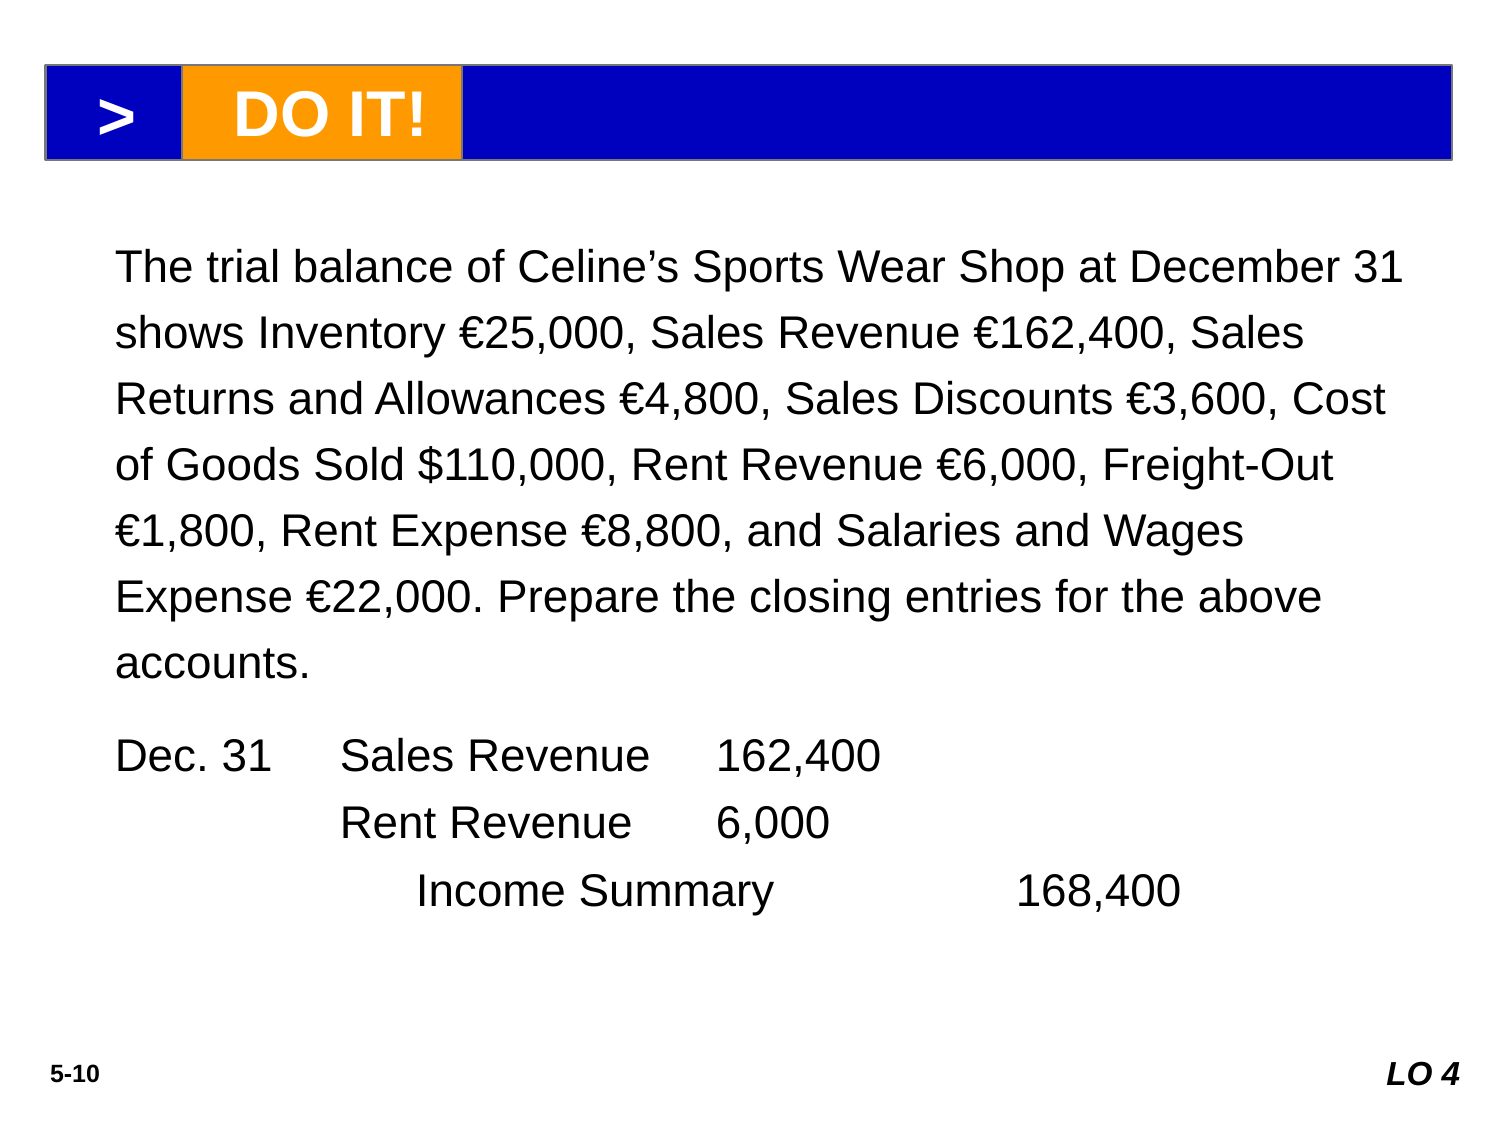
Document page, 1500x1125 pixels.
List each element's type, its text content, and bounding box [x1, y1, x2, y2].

text_box The trial balance of Celine’s Sports Wear Shop at December 31 shows Inventory €25,000, Sales Revenue €162,400, Sales Returns and Allowances €4,800, Sales Discounts €3,600, Cost of Goods Sold $110,000, Rent Revenue €6,000, Freight-Out €1,800, Rent Expense €8,800, and Salaries and Wages Expense €22,000. Prepare the closing entries for the above accounts. [99, 218, 1425, 695]
text_box > [45, 65, 181, 161]
text_box > [463, 65, 1453, 161]
text_box DO IT! [181, 65, 463, 161]
text_box Sales Revenue 162,400 Rent Revenue 6,000 Income Summary 168,400 [324, 717, 1413, 923]
text_box Dec. 31 [99, 717, 275, 788]
text_box LO 4 [1350, 1044, 1475, 1100]
